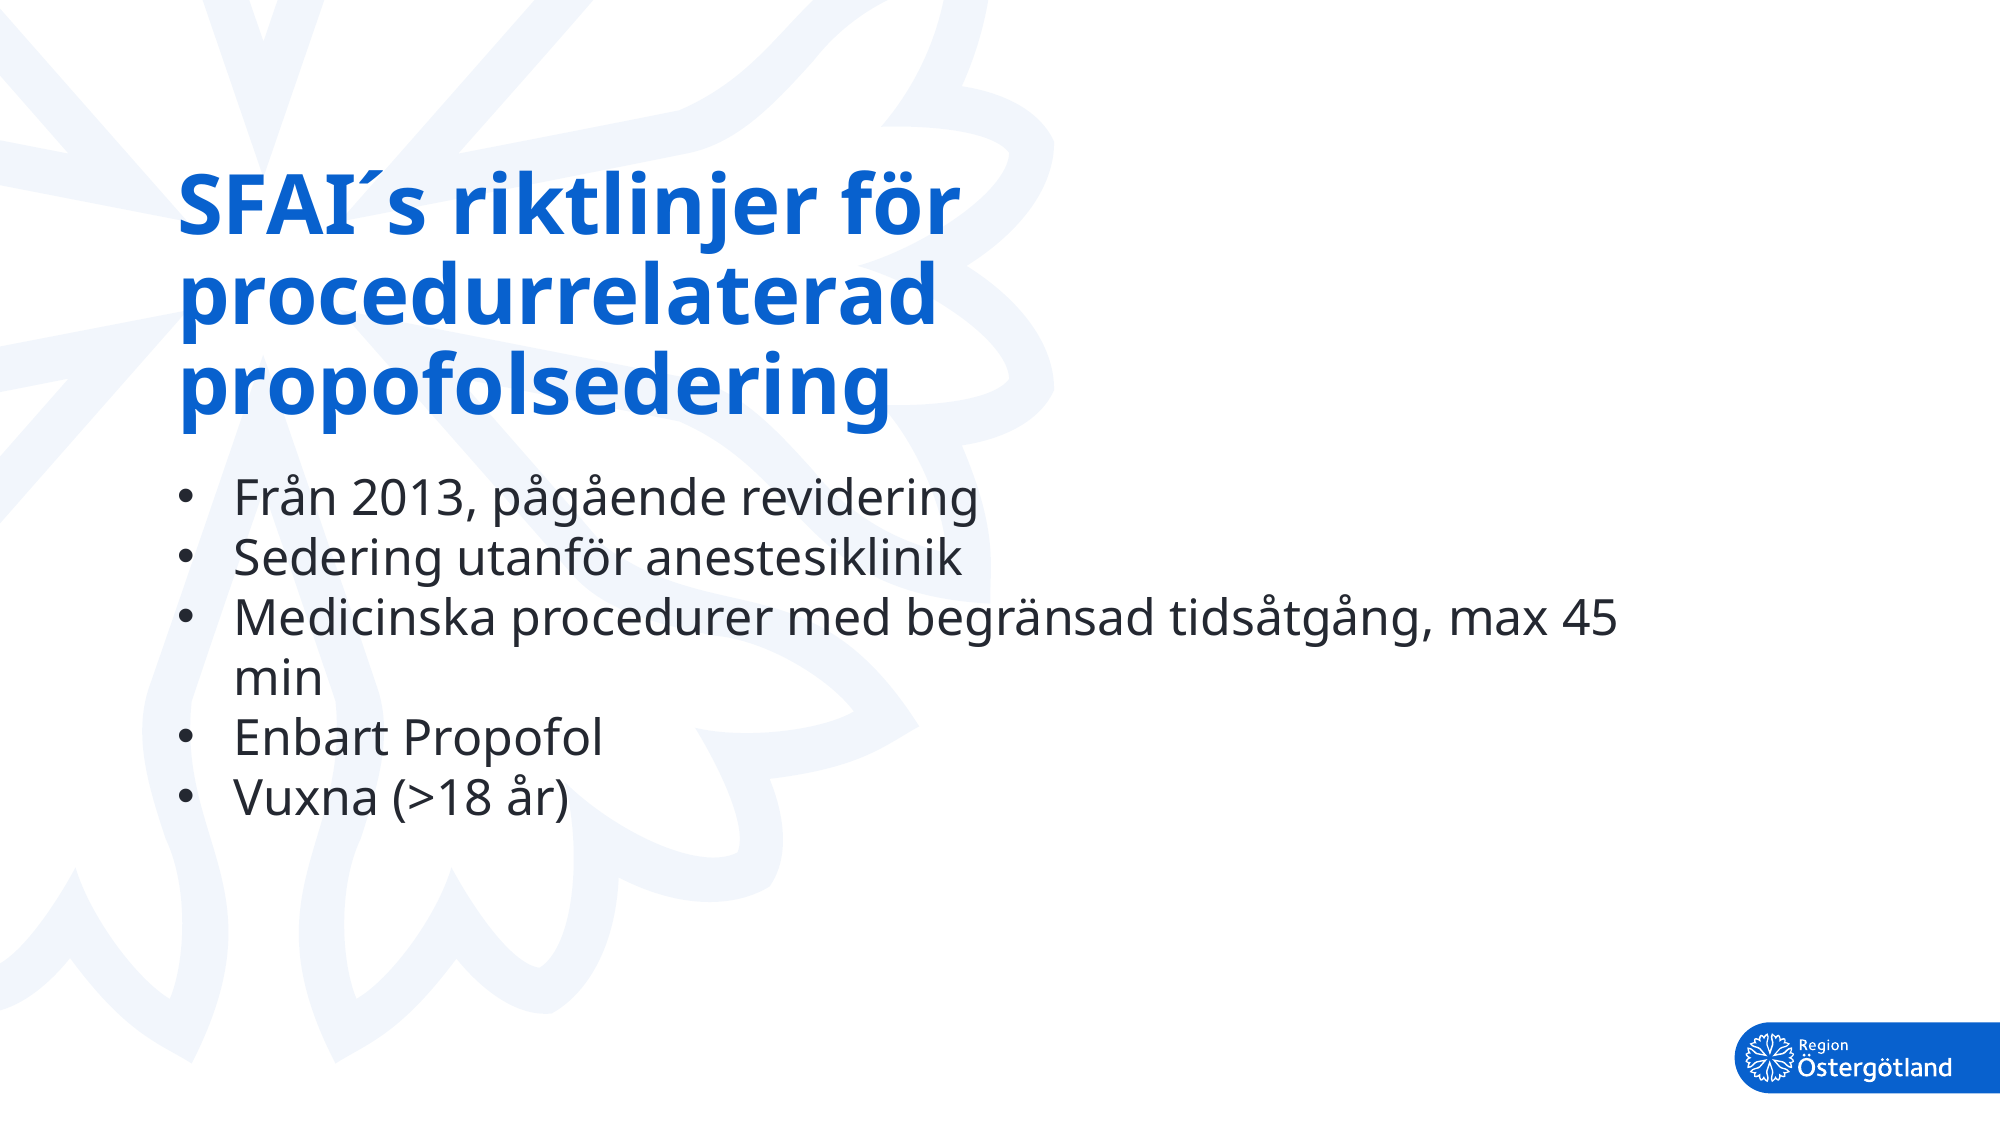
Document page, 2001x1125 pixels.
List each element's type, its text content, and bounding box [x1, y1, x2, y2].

title SFAI´s riktlinjer för procedurrelaterad propofolsedering [177, 195, 1666, 433]
subtitle Från 2013, pågående revidering Sedering utanför anestesiklinik Medicinska procedurer med begränsad tidsåtgång, max 45 min Enbart Propofol Vuxna (>18 år) [177, 465, 1666, 888]
